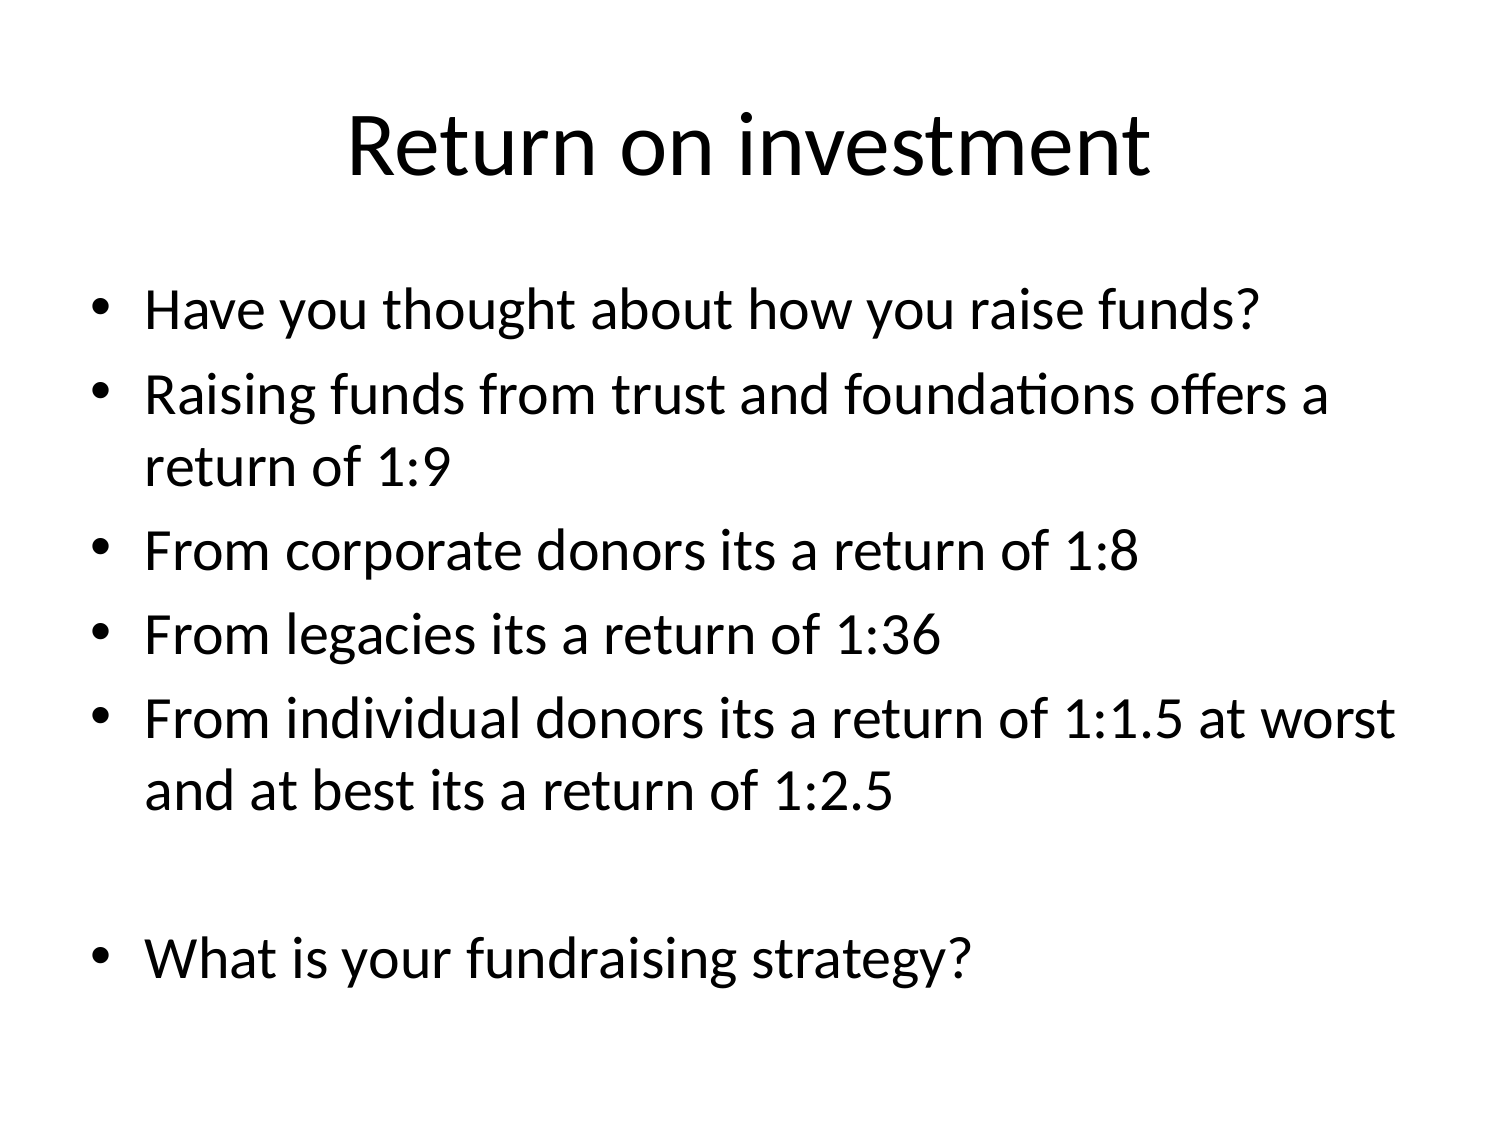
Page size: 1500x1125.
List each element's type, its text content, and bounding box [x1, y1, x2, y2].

title Return on investment [75, 45, 1425, 233]
list Have you thought about how you raise funds? Raising funds from trust and foundations offers a return of 1:9 From corporate donors its a return of 1:8 From legacies its a return of 1:36 From individual donors its a return of 1:1.5 at worst and at best its a return of 1:2.5 What is your fundraising strategy? [75, 262, 1425, 1005]
